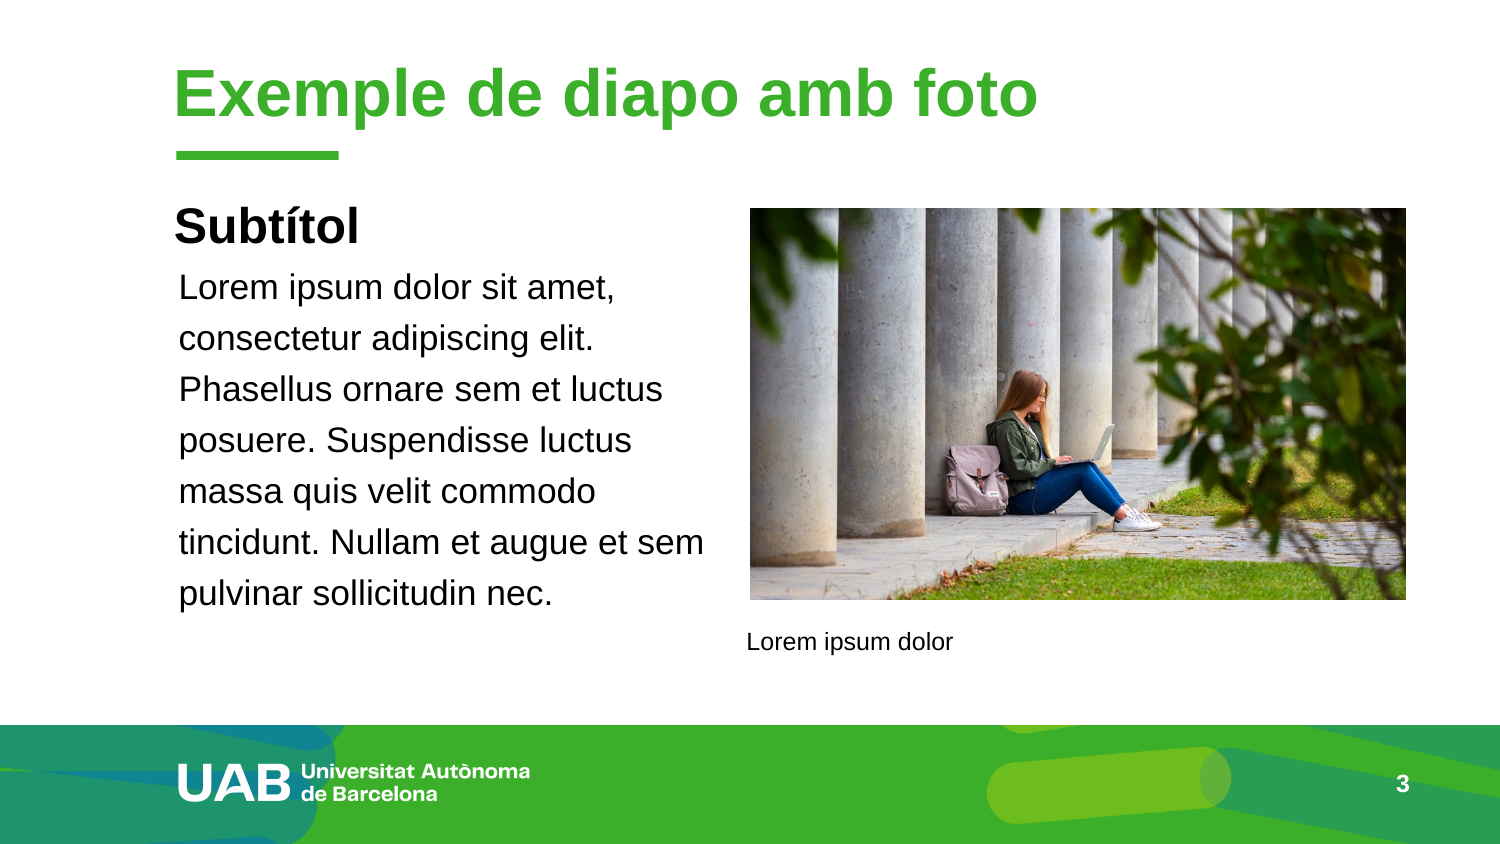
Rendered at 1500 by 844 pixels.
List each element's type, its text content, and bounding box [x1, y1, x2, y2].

text_box Lorem ipsum dolor sit amet, consectetur adipiscing elit. Phasellus ornare sem et luctus posuere. Suspendisse luctus massa quis velit commodo tincidunt. Nullam et augue et sem pulvinar sollicitudin nec. [163, 261, 734, 621]
text_box [176, 151, 339, 160]
picture [749, 208, 1406, 600]
text_box Lorem ipsum dolor [731, 618, 976, 664]
text_box Exemple de diapo amb foto [158, 55, 1406, 138]
picture [0, 725, 1500, 844]
text_box Subtítol [159, 173, 1420, 261]
